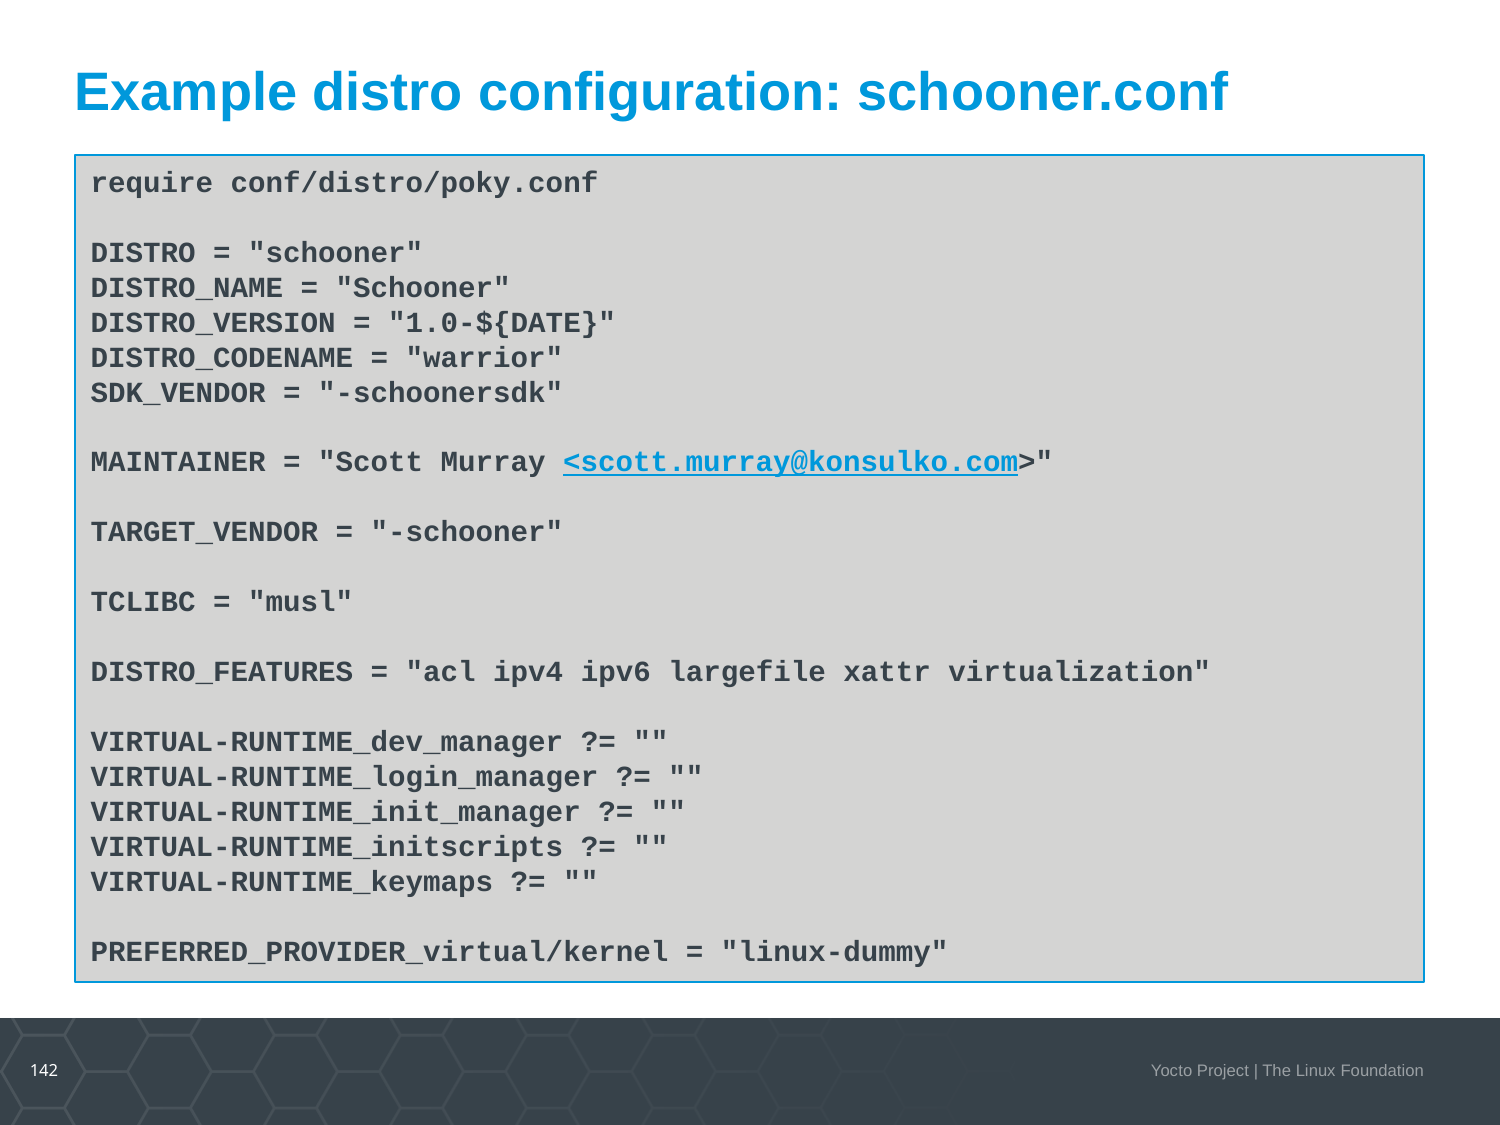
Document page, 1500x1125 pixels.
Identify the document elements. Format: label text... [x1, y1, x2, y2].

picture [0, 0, 1500, 1125]
title Example distro configuration: schooner.conf [74, 67, 1425, 213]
text_box require conf/distro/poky.conf DISTRO = "schooner" DISTRO_NAME = "Schooner" DISTRO_VERSION = "1.0-${DATE}" DISTRO_CODENAME = "warrior" SDK_VENDOR = "-schoonersdk" MAINTAINER = "Scott Murray <scott.murray@konsulko.com>" TARGET_VENDOR = "-schooner" TCLIBC = "musl" DISTRO_FEATURES = "acl ipv4 ipv6 largefile xattr virtualization" VIRTUAL-RUNTIME_dev_manager ?= "" VIRTUAL-RUNTIME_login_manager ?= "" VIRTUAL-RUNTIME_init_manager ?= "" VIRTUAL-RUNTIME_initscripts ?= "" VIRTUAL-RUNTIME_keymaps ?= "" PREFERRED_PROVIDER_virtual/kernel = "linux-dummy" [74, 154, 1424, 983]
